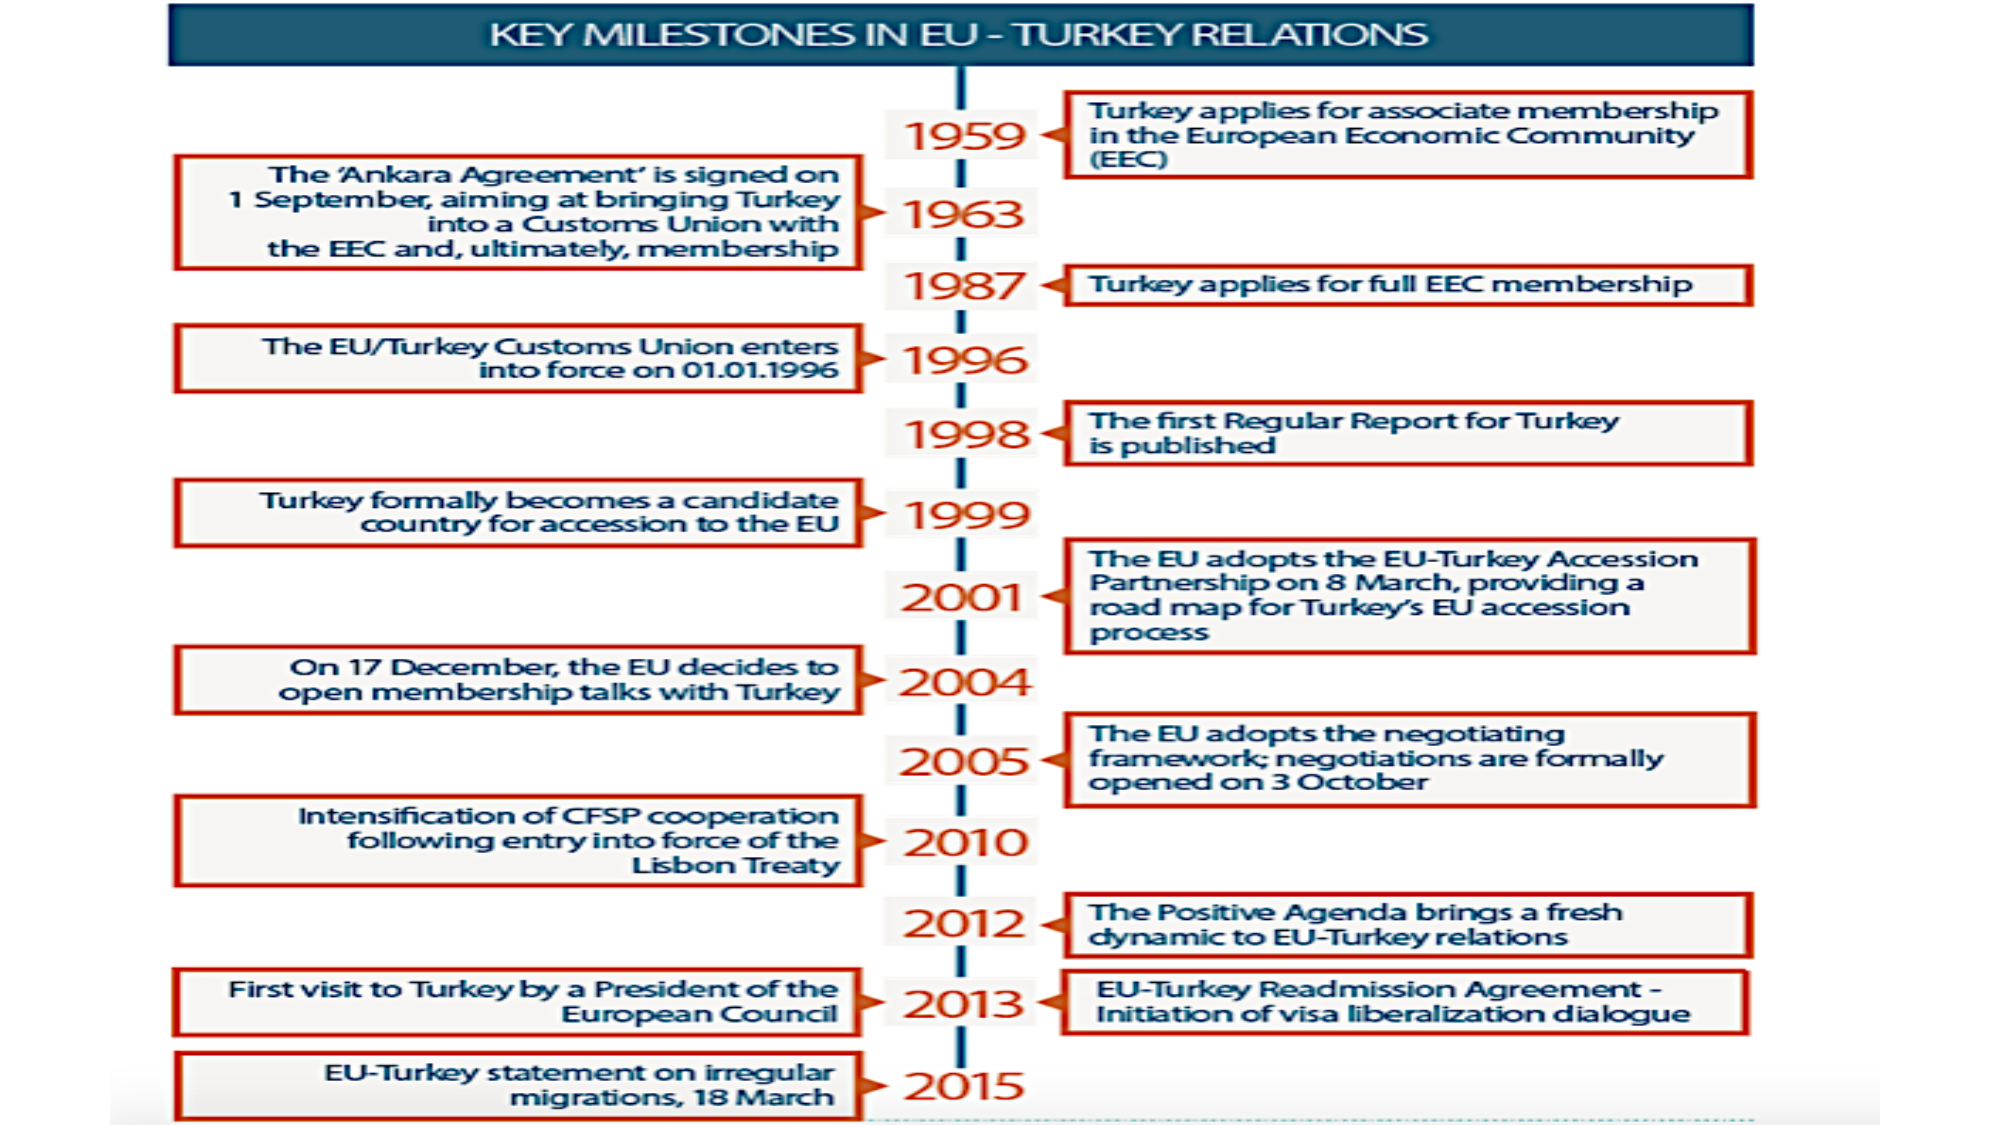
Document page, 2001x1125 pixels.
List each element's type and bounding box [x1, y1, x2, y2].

picture [110, 0, 1880, 1125]
